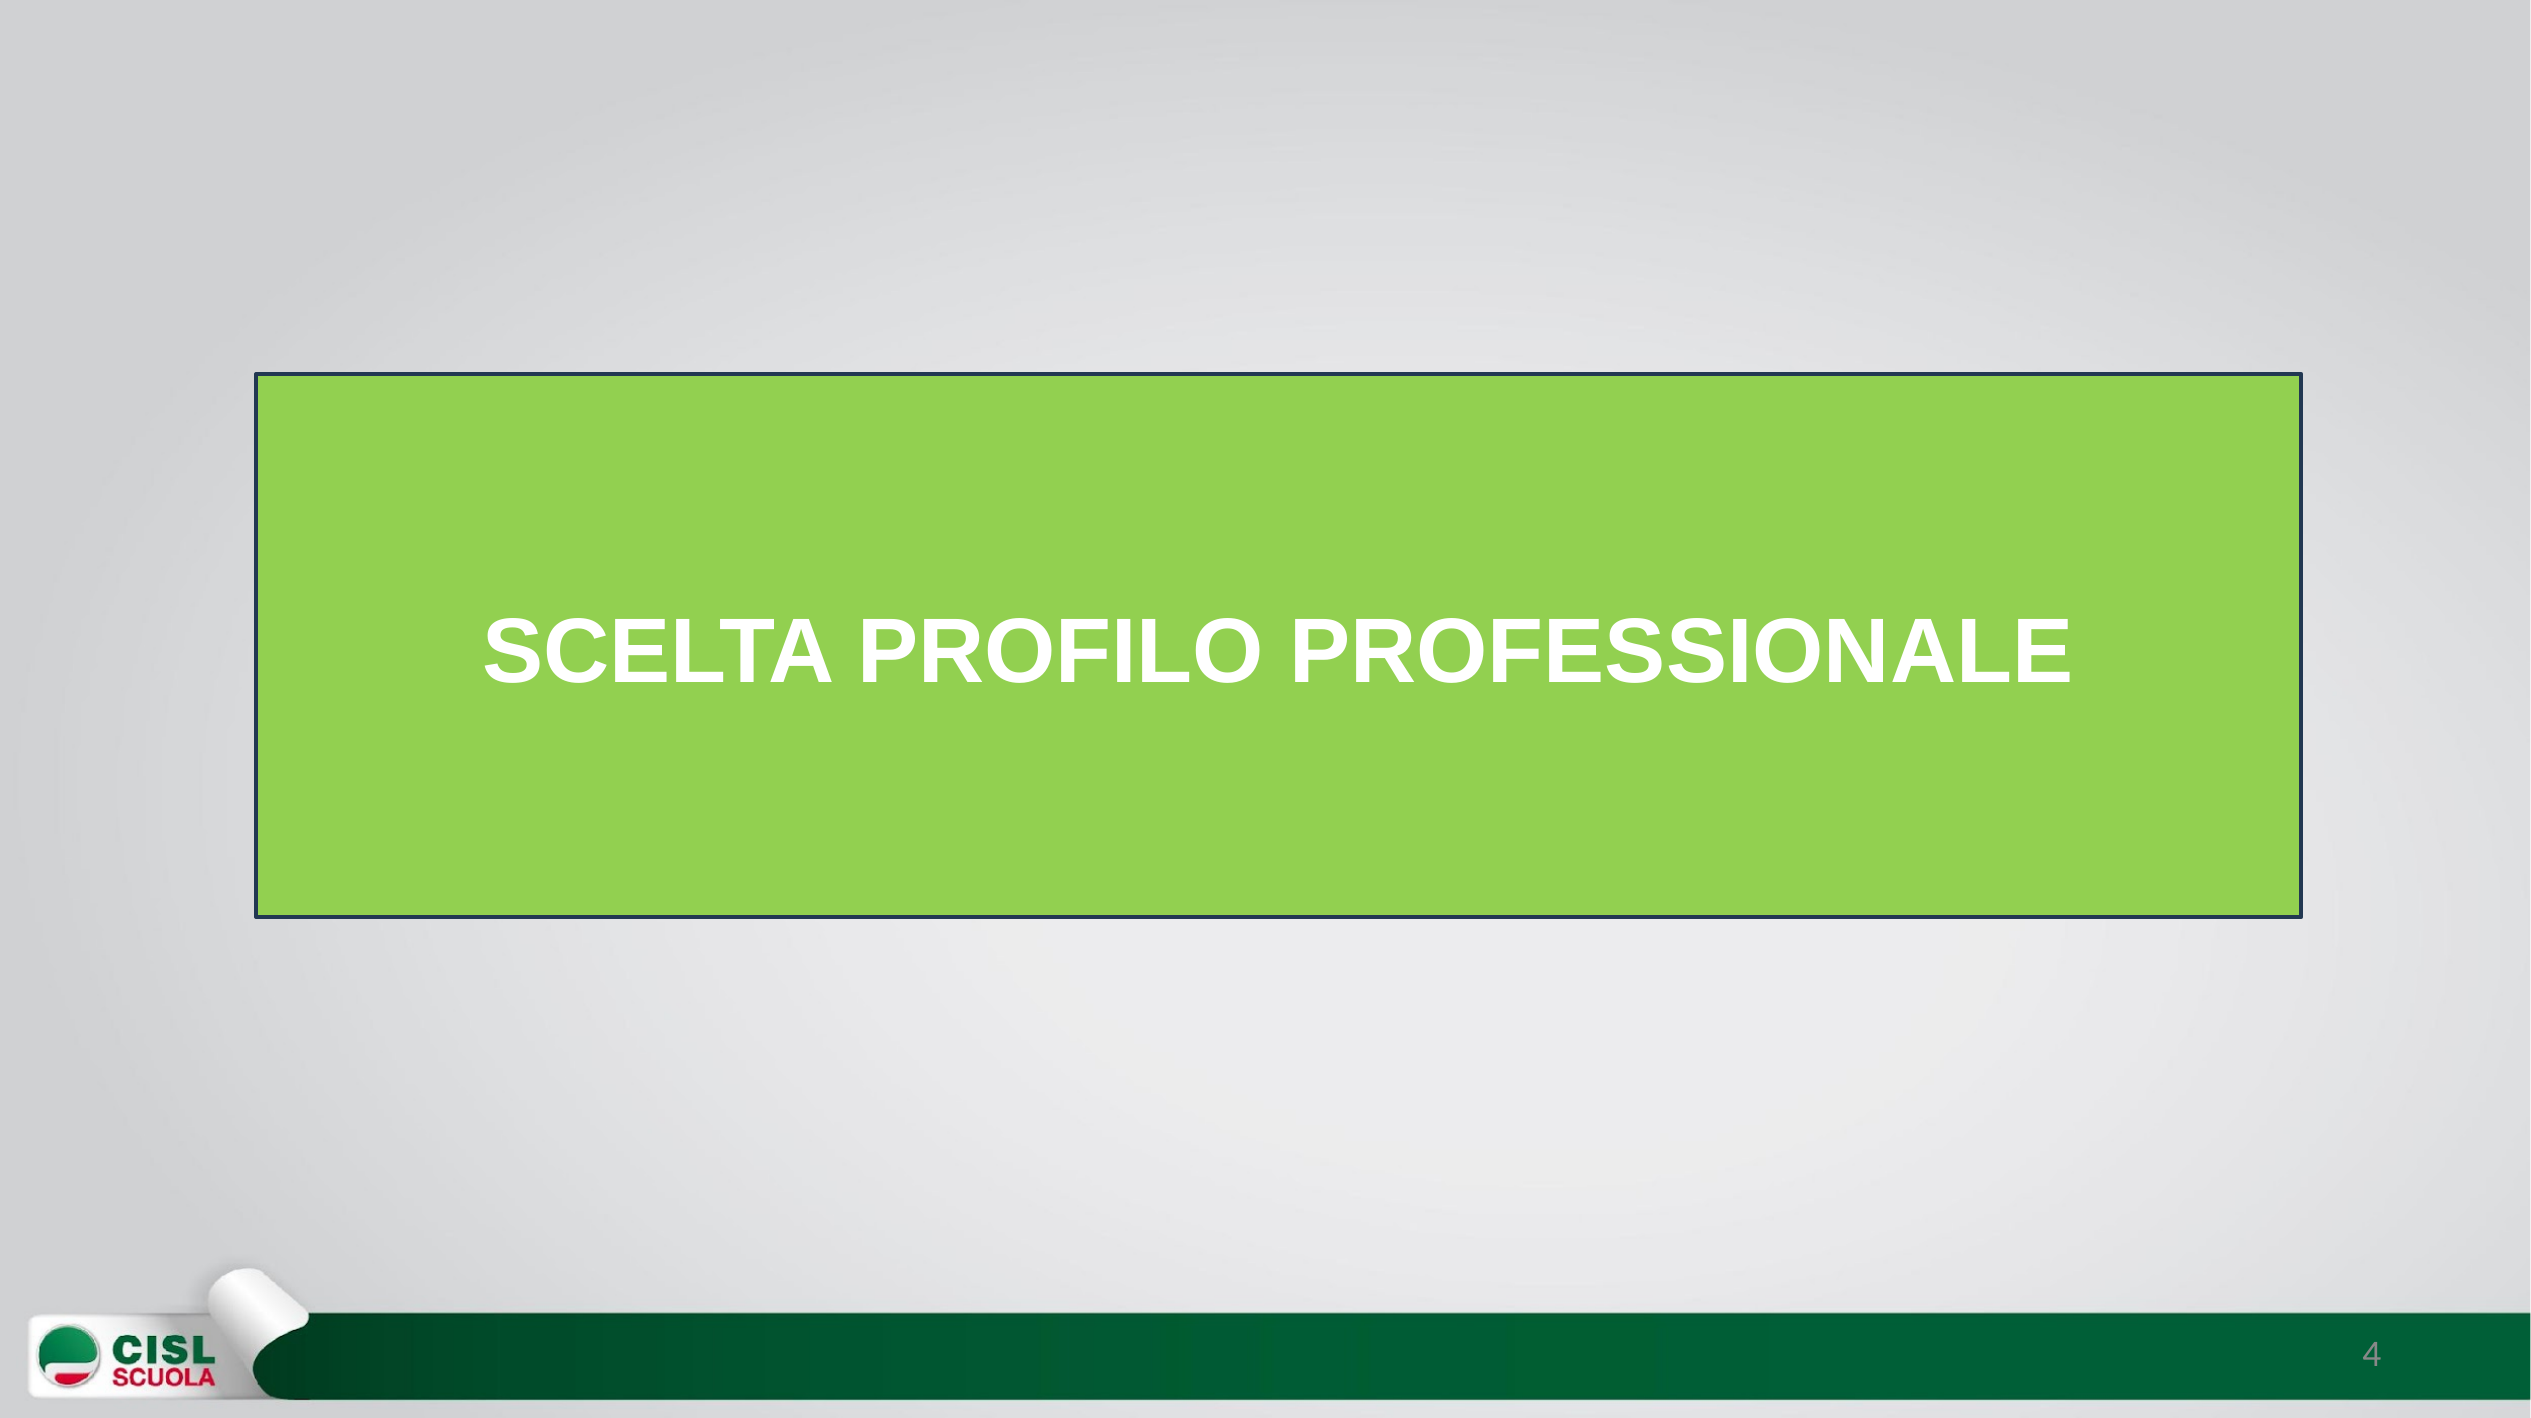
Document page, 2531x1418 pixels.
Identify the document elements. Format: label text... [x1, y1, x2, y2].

text_box SCELTA PROFILO PROFESSIONALE [254, 372, 2303, 919]
picture [0, 0, 2531, 1418]
slide_number 4 [1813, 1313, 2404, 1390]
